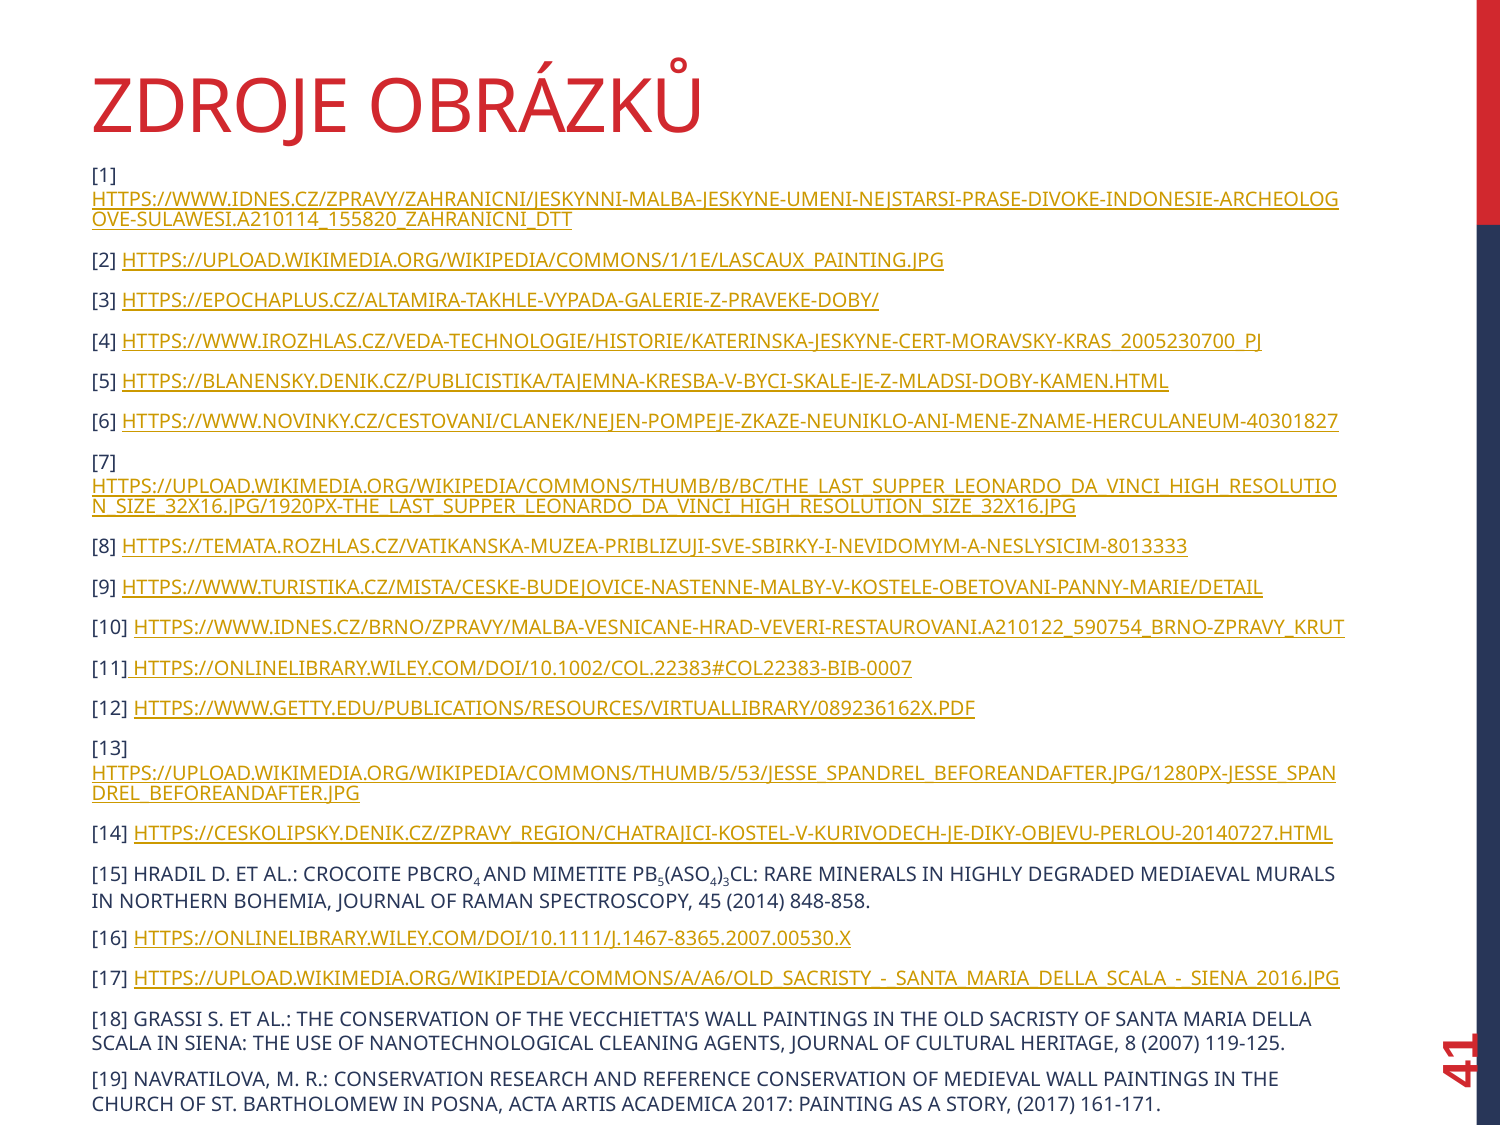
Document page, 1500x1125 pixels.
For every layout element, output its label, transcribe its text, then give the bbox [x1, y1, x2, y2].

list [1] https://www.idnes.cz/zpravy/zahranicni/jeskynni-malba-jeskyne-umeni-nejstarsi-prase-divoke-indonesie-archeologove-sulawesi.A210114_155820_zahranicni_dtt [2] https://upload.wikimedia.org/wikipedia/commons/1/1e/Lascaux_painting.jpg [3] https://epochaplus.cz/altamira-takhle-vypada-galerie-z-praveke-doby/ [4] https://www.irozhlas.cz/veda-technologie/historie/katerinska-jeskyne-cert-moravsky-kras_2005230700_pj [5] https://blanensky.denik.cz/publicistika/tajemna-kresba-v-byci-skale-je-z-mladsi-doby-kamen.html [6] https://www.novinky.cz/cestovani/clanek/nejen-pompeje-zkaze-neuniklo-ani-mene-zname-herculaneum-40301827 [7]https://upload.wikimedia.org/wikipedia/commons/thumb/b/bc/The_Last_Supper_Leonardo_Da_Vinci_High_Resolution_size_32x16.jpg/1920px-The_Last_Supper_Leonardo_Da_Vinci_High_Resolution_size_32x16.jpg [8] https://temata.rozhlas.cz/vatikanska-muzea-priblizuji-sve-sbirky-i-nevidomym-a-neslysicim-8013333 [9] https://www.turistika.cz/mista/ceske-budejovice-nastenne-malby-v-kostele-obetovani-panny-marie/detail [10] https://www.idnes.cz/brno/zpravy/malba-vesnicane-hrad-veveri-restaurovani.A210122_590754_brno-zpravy_krut [11] https://onlinelibrary.wiley.com/doi/10.1002/col.22383#col22383-bib-0007 [12] https://www.getty.edu/publications/resources/virtuallibrary/089236162X.pdf [13] https://upload.wikimedia.org/wikipedia/commons/thumb/5/53/Jesse_spandrel_beforeandafter.jpg/1280px-Jesse_spandrel_beforeandafter.jpg [14] https://ceskolipsky.denik.cz/zpravy_region/chatrajici-kostel-v-kurivodech-je-diky-objevu-perlou-20140727.html [15] Hradil D. et al.: Crocoite PbCrO4 and mimetite Pb5(AsO4)3Cl: rare minerals in highly degraded mediaeval murals in Northern Bohemia, Journal of Raman Spectroscopy, 45 (2014) 848-858. [16] https://onlinelibrary.wiley.com/doi/10.1111/j.1467-8365.2007.00530.x [17] https://upload.wikimedia.org/wikipedia/commons/a/a6/Old_Sacristy_-_Santa_Maria_della_Scala_-_Siena_2016.jpg [18] Grassi S. et al.: The conservation of the Vecchietta's wall paintings in the Old Sacristy of Santa Maria della Scala in Siena: The use of nanotechnological cleaning agents, Journal of Cultural Heritage, 8 (2007) 119-125. [19] Navratilova, M. R.: CONSERVATION RESEARCH AND REFERENCE CONSERVATION OF MEDIEVAL WALL PAINTINGS IN THE CHURCH OF ST. BARTHOLOMEW IN POSNA, Acta Artis Academica 2017: Painting as a Story, (2017) 161-171. [76, 154, 1376, 1071]
title Zdroje obrázků [76, 42, 1093, 154]
slide_number 41 [1427, 887, 1488, 1104]
